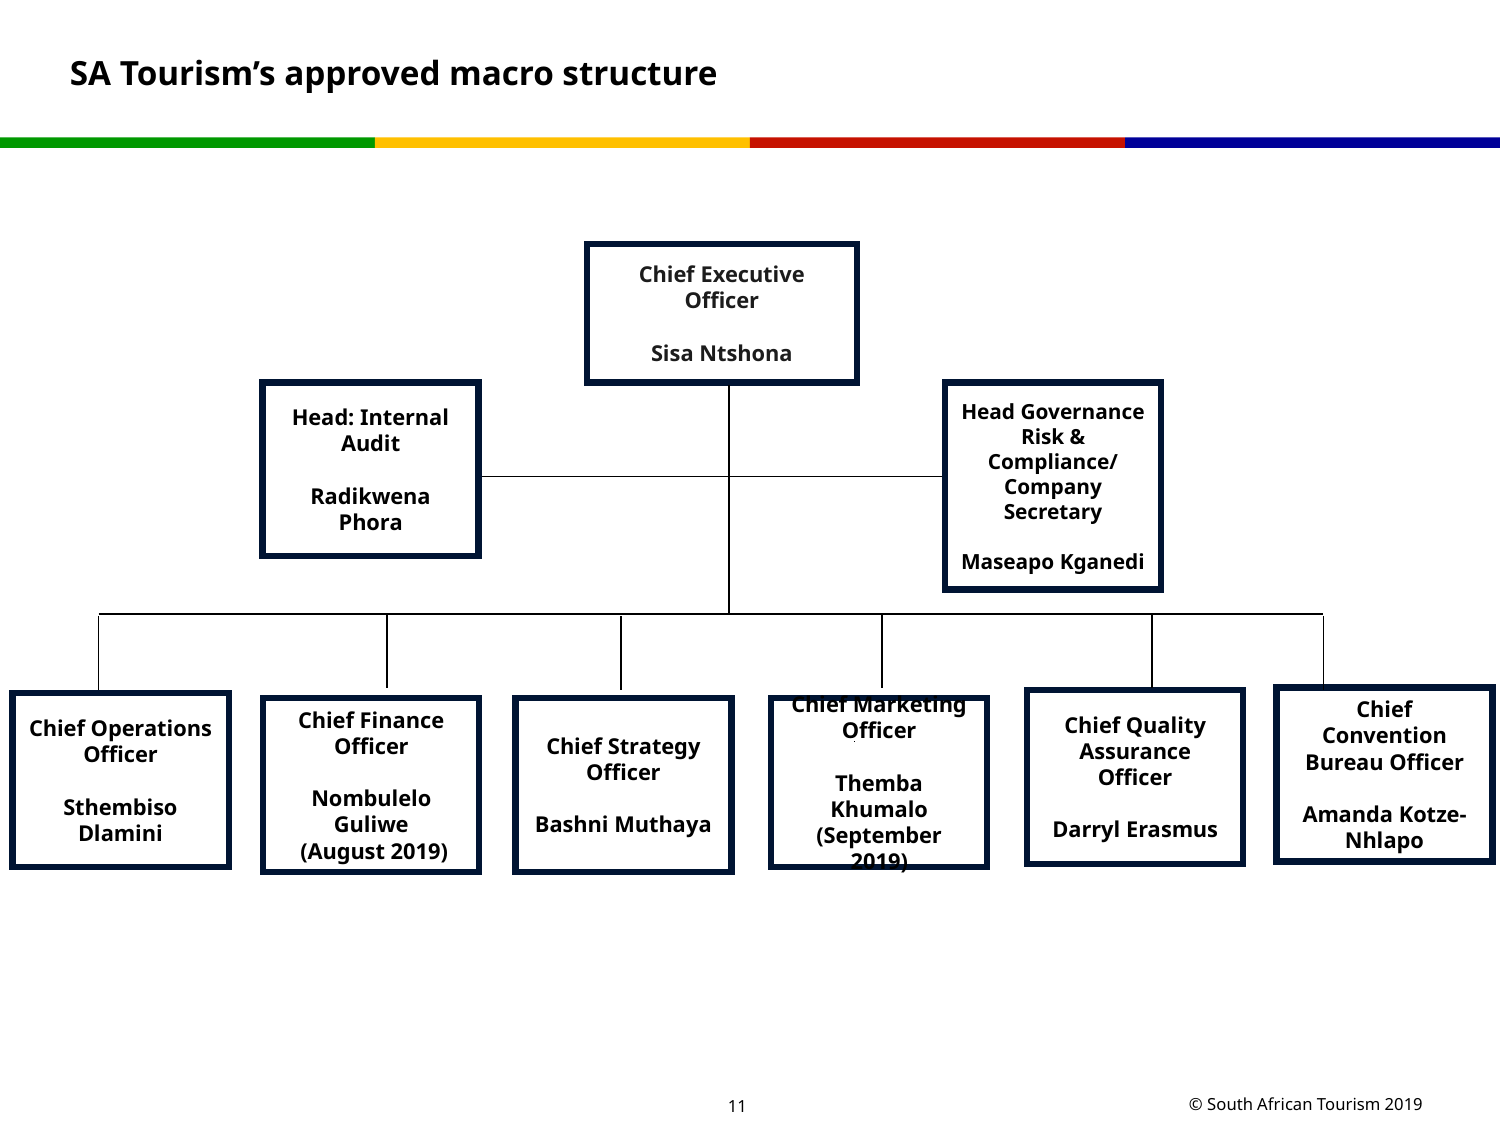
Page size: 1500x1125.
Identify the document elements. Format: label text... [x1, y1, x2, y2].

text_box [12, 243, 1493, 873]
title SA Tourism’s approved macro structure [62, 1, 1473, 136]
